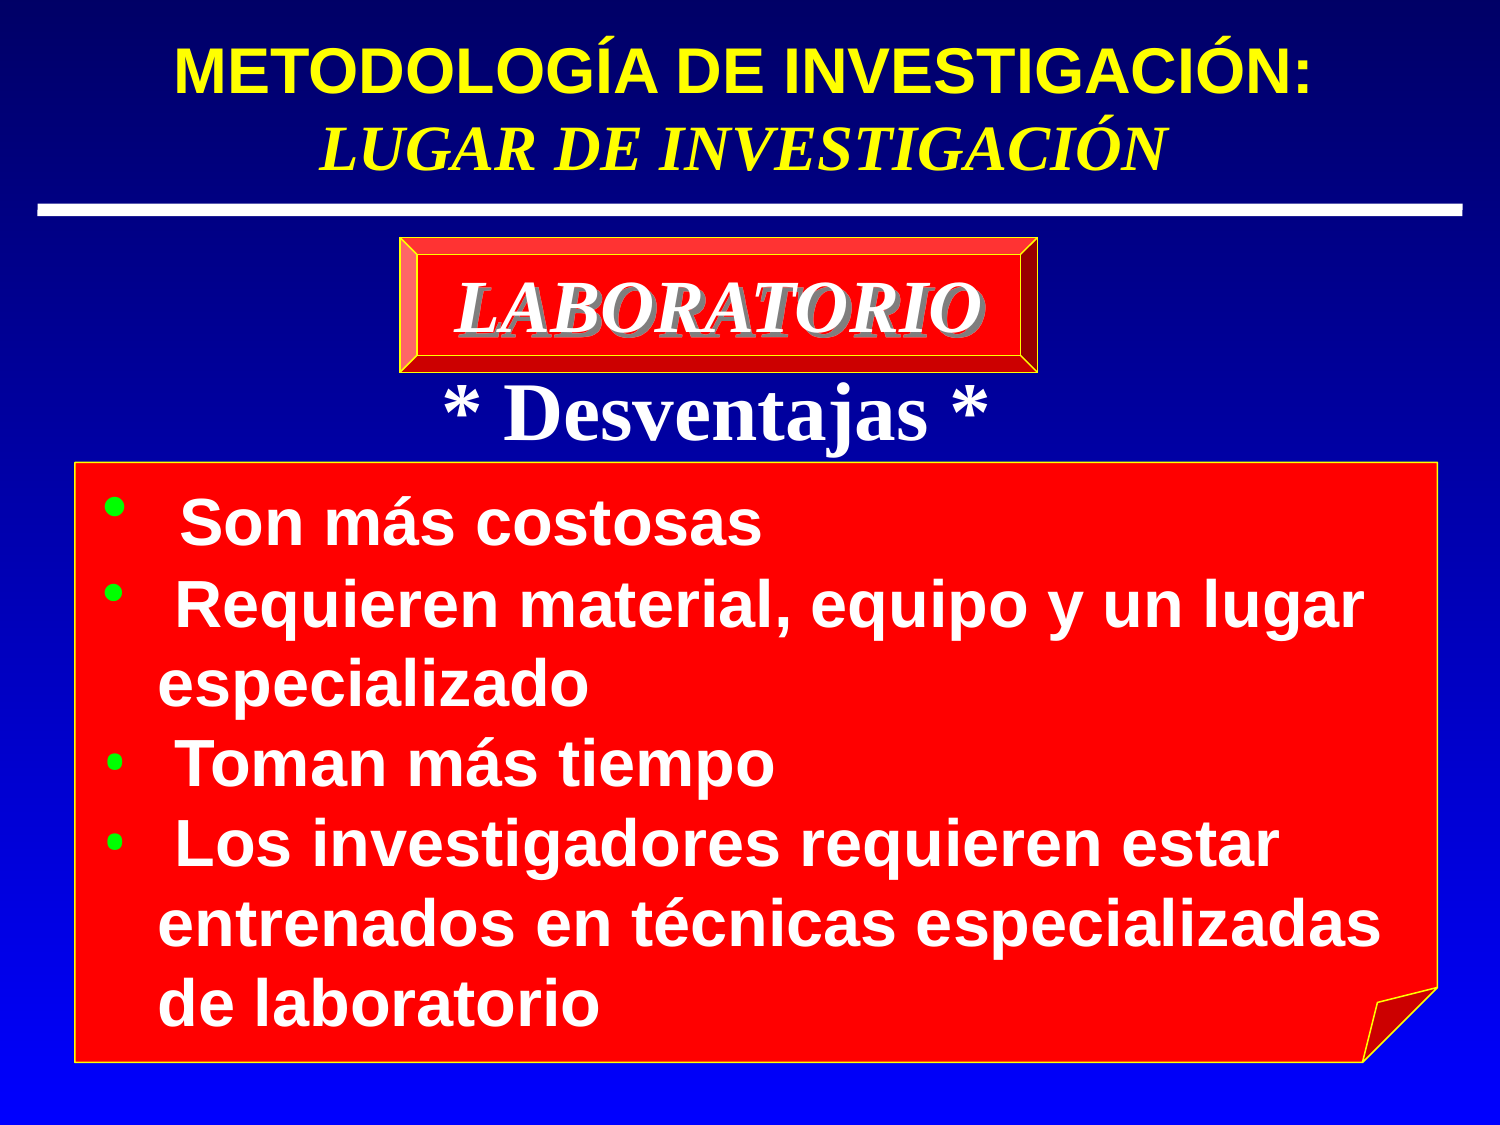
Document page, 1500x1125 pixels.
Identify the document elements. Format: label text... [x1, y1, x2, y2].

text_box METODOLOGÍA DE INVESTIGACIÓN: LUGAR DE INVESTIGACIÓN [62, 37, 1425, 175]
text_box * Desventajas * [200, 350, 1213, 465]
text_box LABORATORIO [399, 274, 1038, 348]
text_box [399, 237, 1038, 274]
text_box Son más costosas Requieren material, equipo y un lugar especializado Toman más tiempo Los investigadores requieren estar entrenados en técnicas especializadas de laboratorio [87, 462, 1438, 1048]
text_box [74, 462, 1377, 1063]
